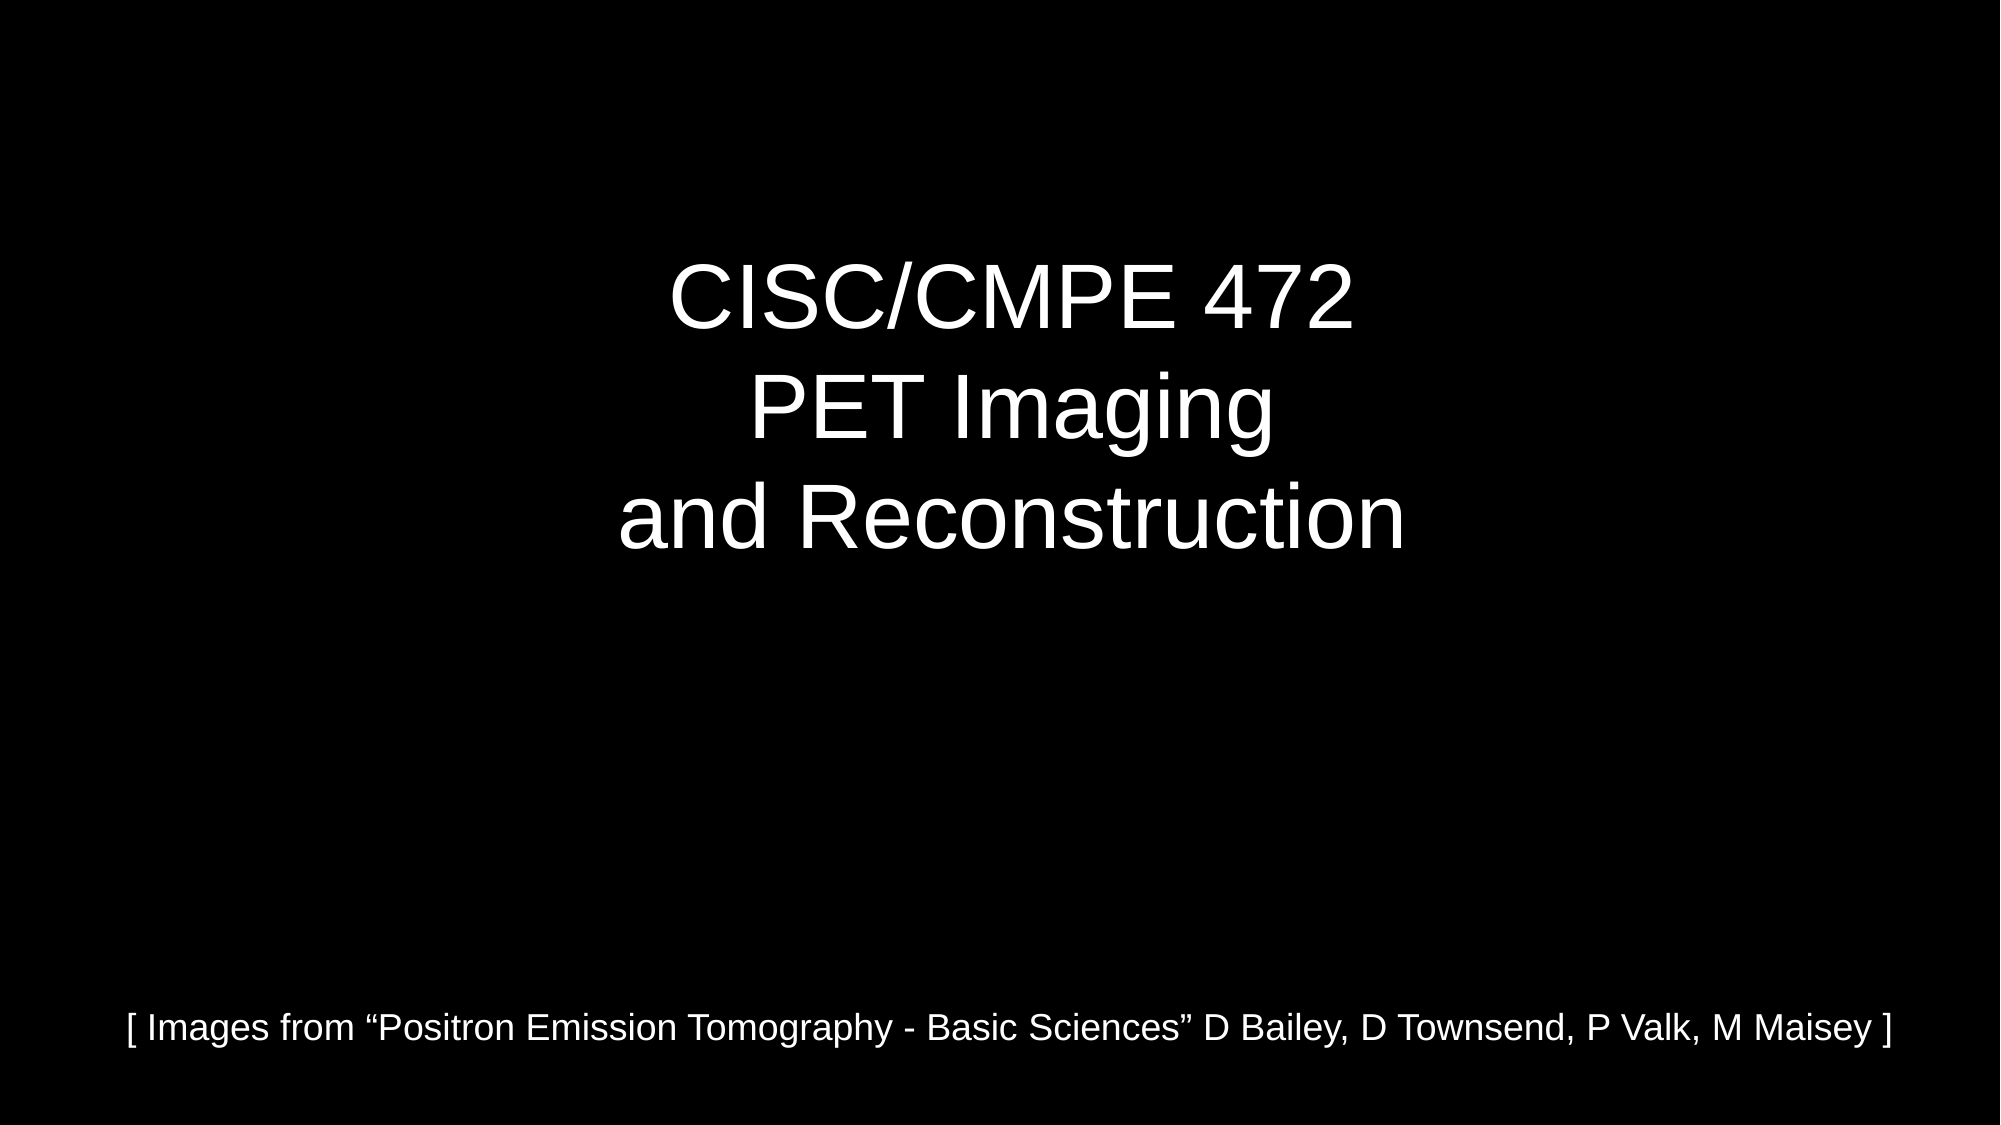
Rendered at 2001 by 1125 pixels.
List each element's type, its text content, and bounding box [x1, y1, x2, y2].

text_box CISC/CMPE 472 PET Imaging and Reconstruction [413, 179, 1613, 724]
text_box [ Images from “Positron Emission Tomography - Basic Sciences” D Bailey, D Townsend, P Valk, M Maisey ] [111, 995, 1909, 1053]
